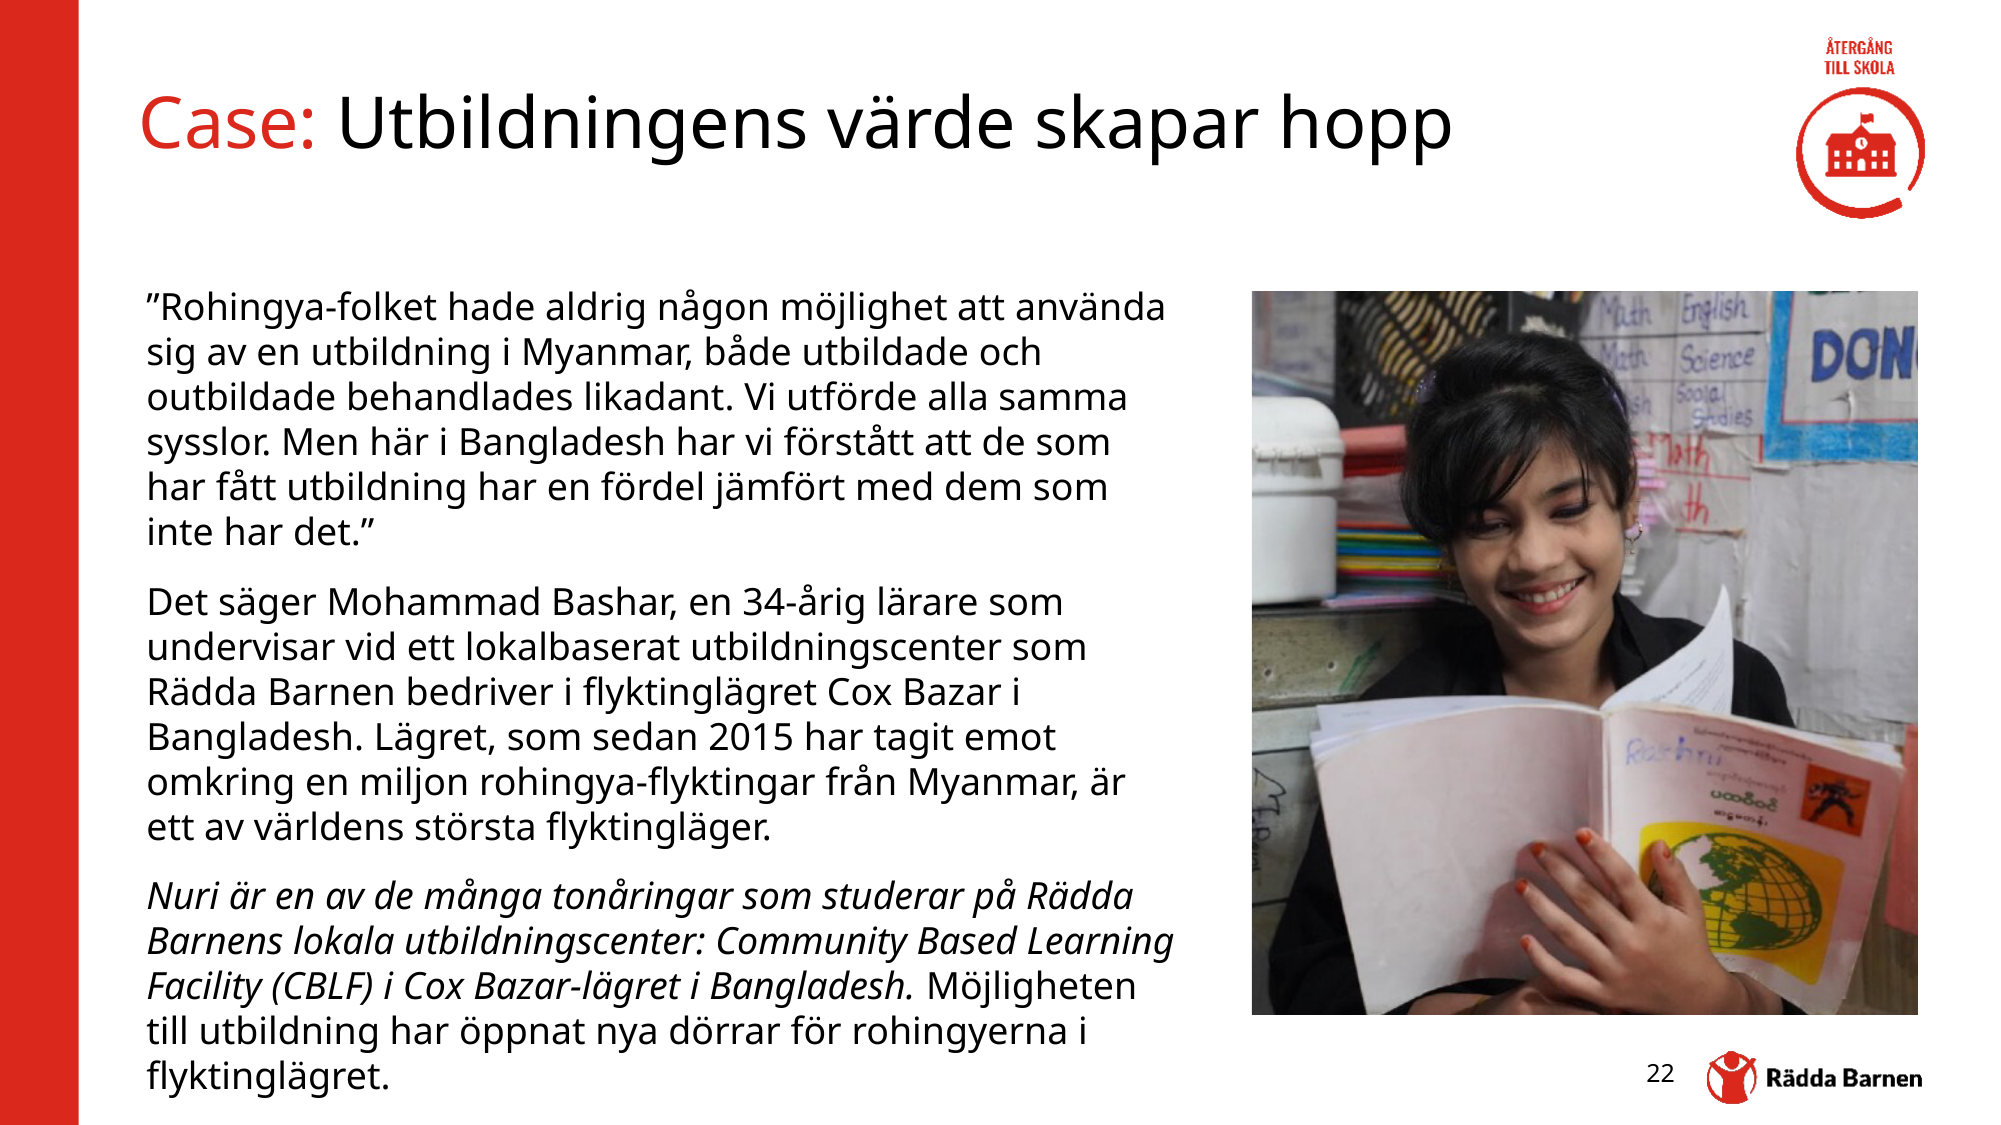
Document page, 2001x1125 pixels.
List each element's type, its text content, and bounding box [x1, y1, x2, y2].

text_box ”Rohingya-folket hade aldrig någon möjlighet att använda sig av en utbildning i Myanmar, både utbildade och outbildade behandlades likadant. Vi utförde alla samma sysslor. Men här i Bangladesh har vi förstått att de som har fått utbildning har en fördel jämfört med dem som inte har det.” Det säger Mohammad Bashar, en 34-årig lärare som undervisar vid ett lokalbaserat utbildningscenter som Rädda Barnen bedriver i flyktinglägret Cox Bazar i Bangladesh. Lägret, som sedan 2015 har tagit emot omkring en miljon rohingya-flyktingar från Myanmar, är ett av världens största flyktingläger. Nuri är en av de många tonåringar som studerar på Rädda Barnens lokala utbildningscenter: Community Based Learning Facility (CBLF) i Cox Bazar-lägret i Bangladesh. Möjligheten till utbildning har öppnat nya dörrar för rohingyerna i flyktinglägret. [146, 282, 1182, 1098]
slide_number 22 [1584, 1059, 1690, 1090]
picture [1767, 28, 1941, 234]
picture [1697, 1041, 1933, 1114]
text_box Case: Utbildningens värde skapar hopp [123, 51, 1687, 200]
picture [1251, 291, 1918, 1015]
